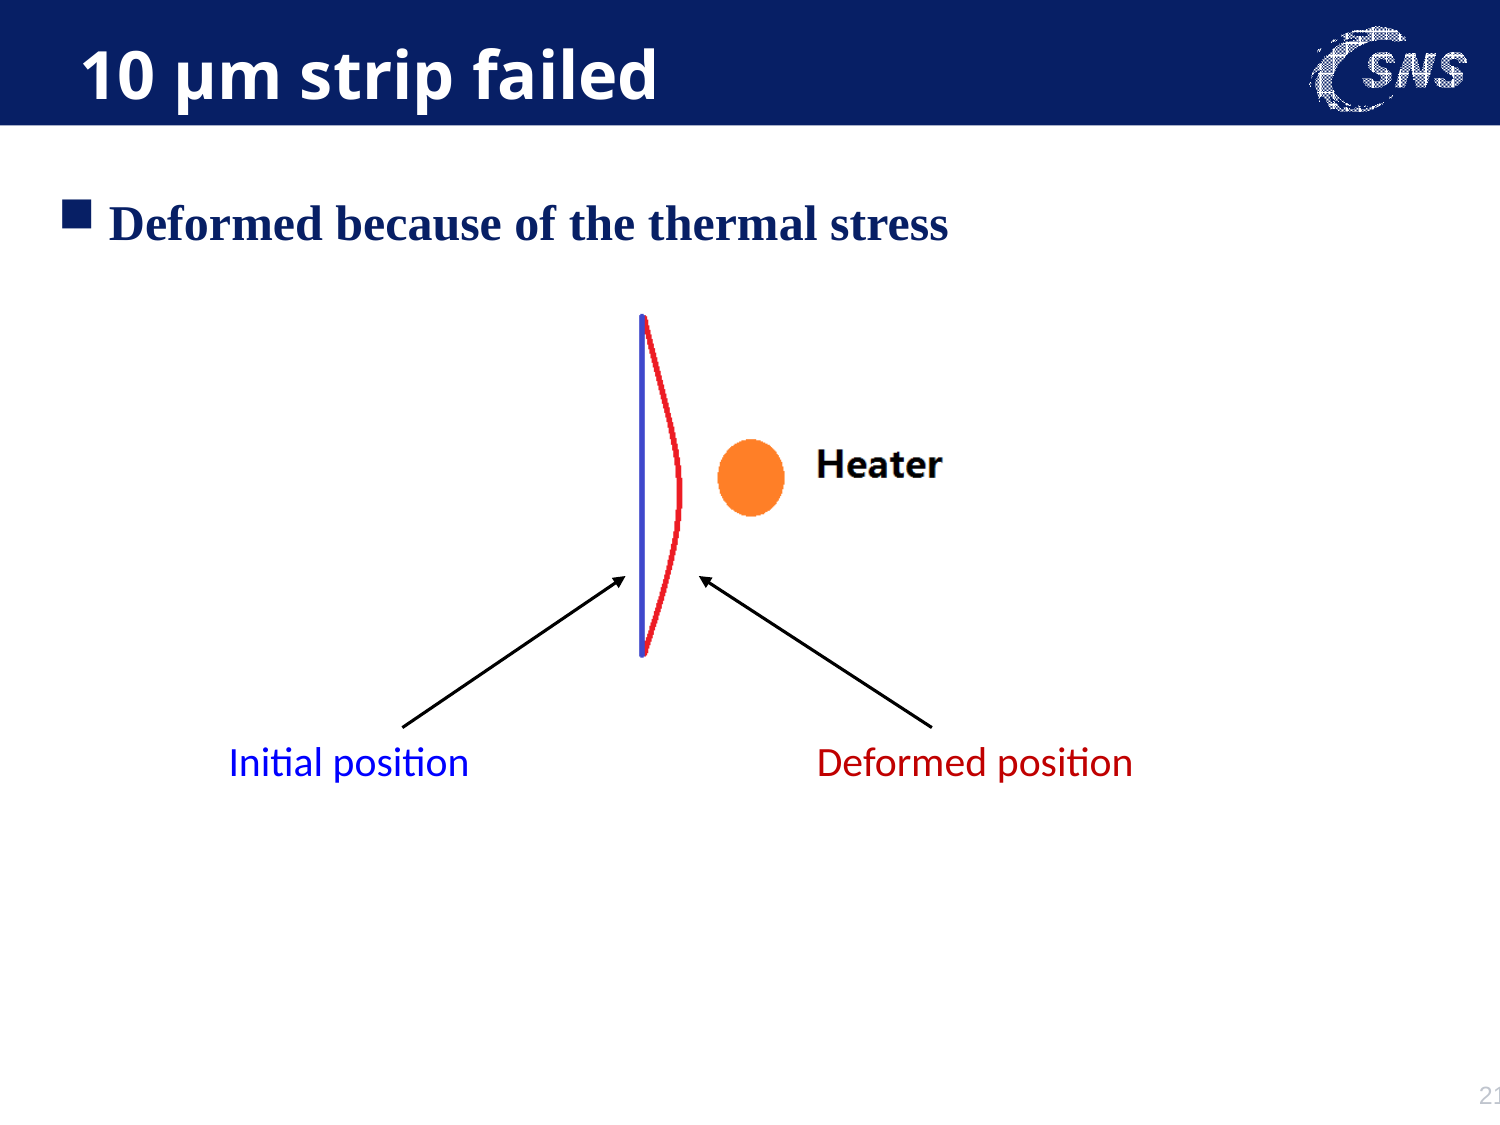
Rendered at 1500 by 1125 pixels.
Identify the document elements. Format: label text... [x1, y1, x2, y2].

text_box Deformed because of the thermal stress [43, 177, 1472, 259]
text_box Deformed position [802, 727, 1165, 793]
text_box Initial position [213, 727, 490, 793]
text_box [402, 576, 626, 728]
title 10 μm strip failed [64, 29, 1354, 126]
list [579, 281, 1013, 701]
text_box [698, 576, 932, 728]
